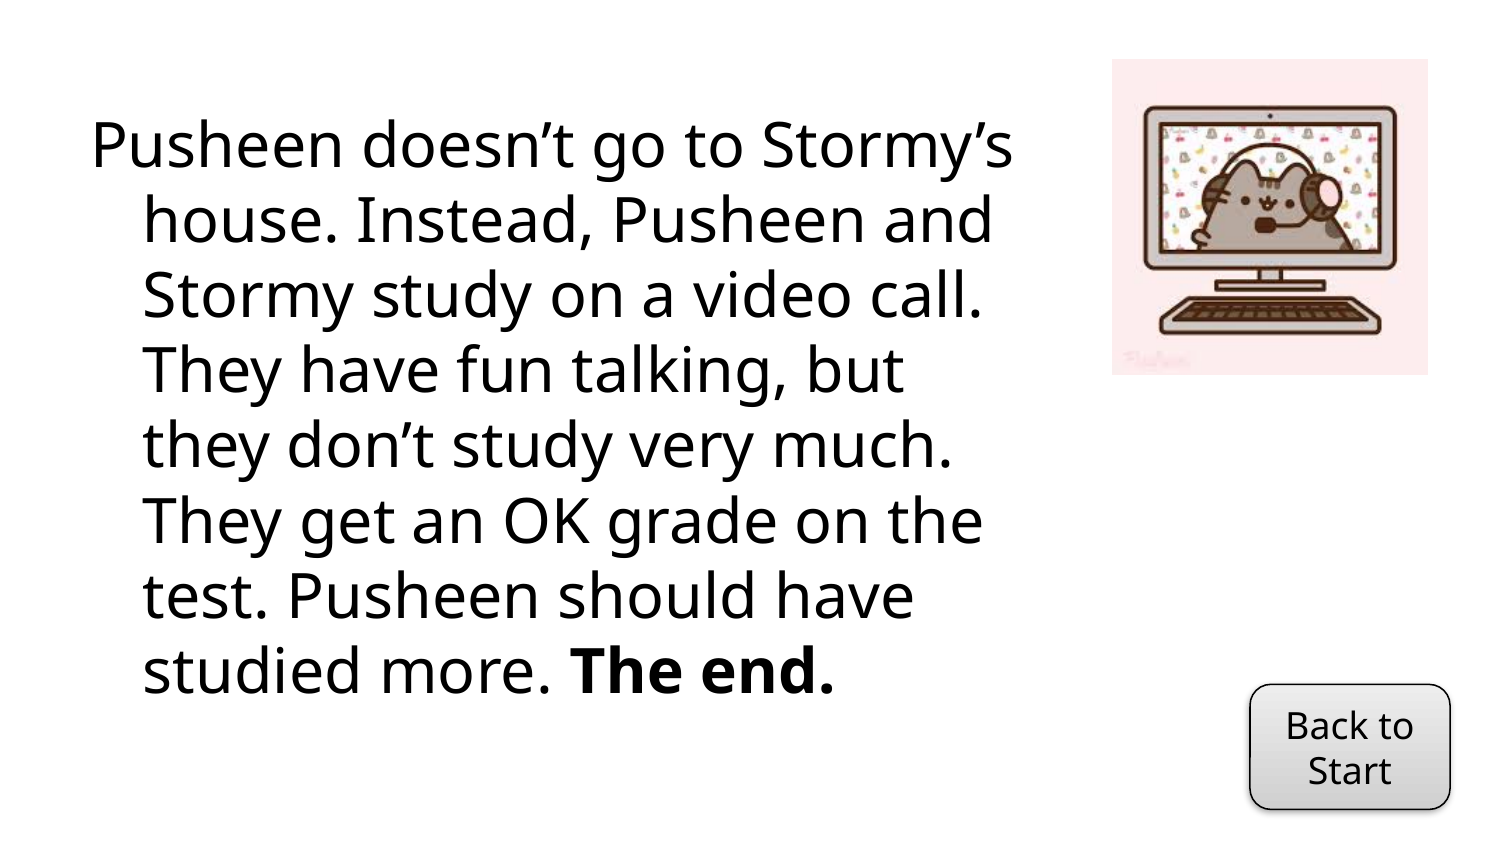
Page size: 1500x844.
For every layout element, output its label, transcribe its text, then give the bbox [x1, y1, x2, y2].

list Pusheen doesn’t go to Stormy’s house. Instead, Pusheen and Stormy study on a video call. They have fun talking, but they don’t study very much. They get an OK grade on the test. Pusheen should have studied more. The end. [75, 96, 1038, 785]
text_box Back to Start [1249, 683, 1451, 811]
picture [1112, 59, 1428, 375]
